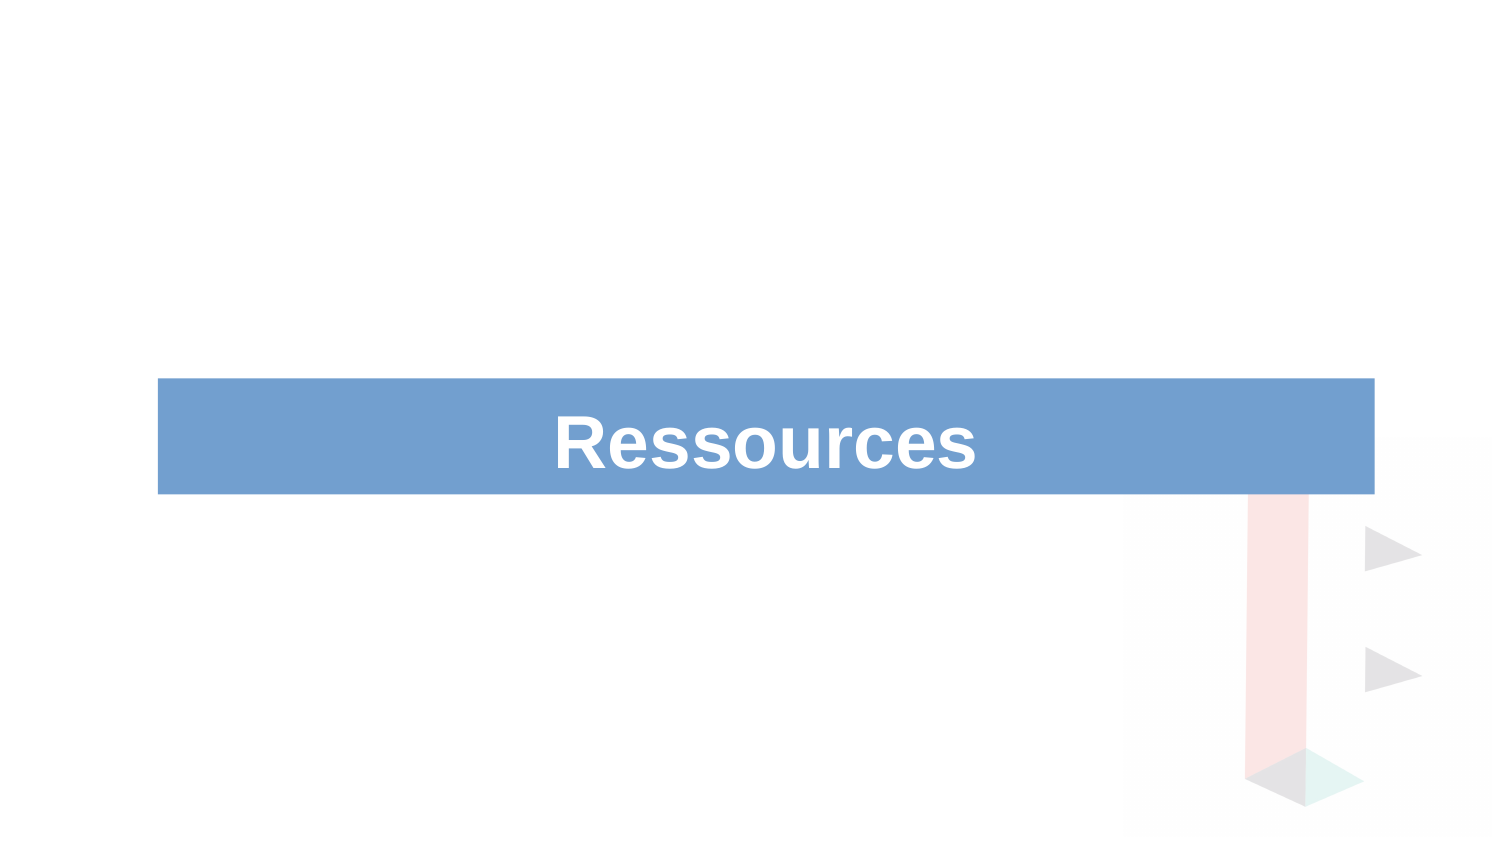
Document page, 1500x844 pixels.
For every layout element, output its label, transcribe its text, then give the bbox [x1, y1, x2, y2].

picture [1123, 437, 1492, 837]
text_box Ressources [157, 378, 1375, 495]
